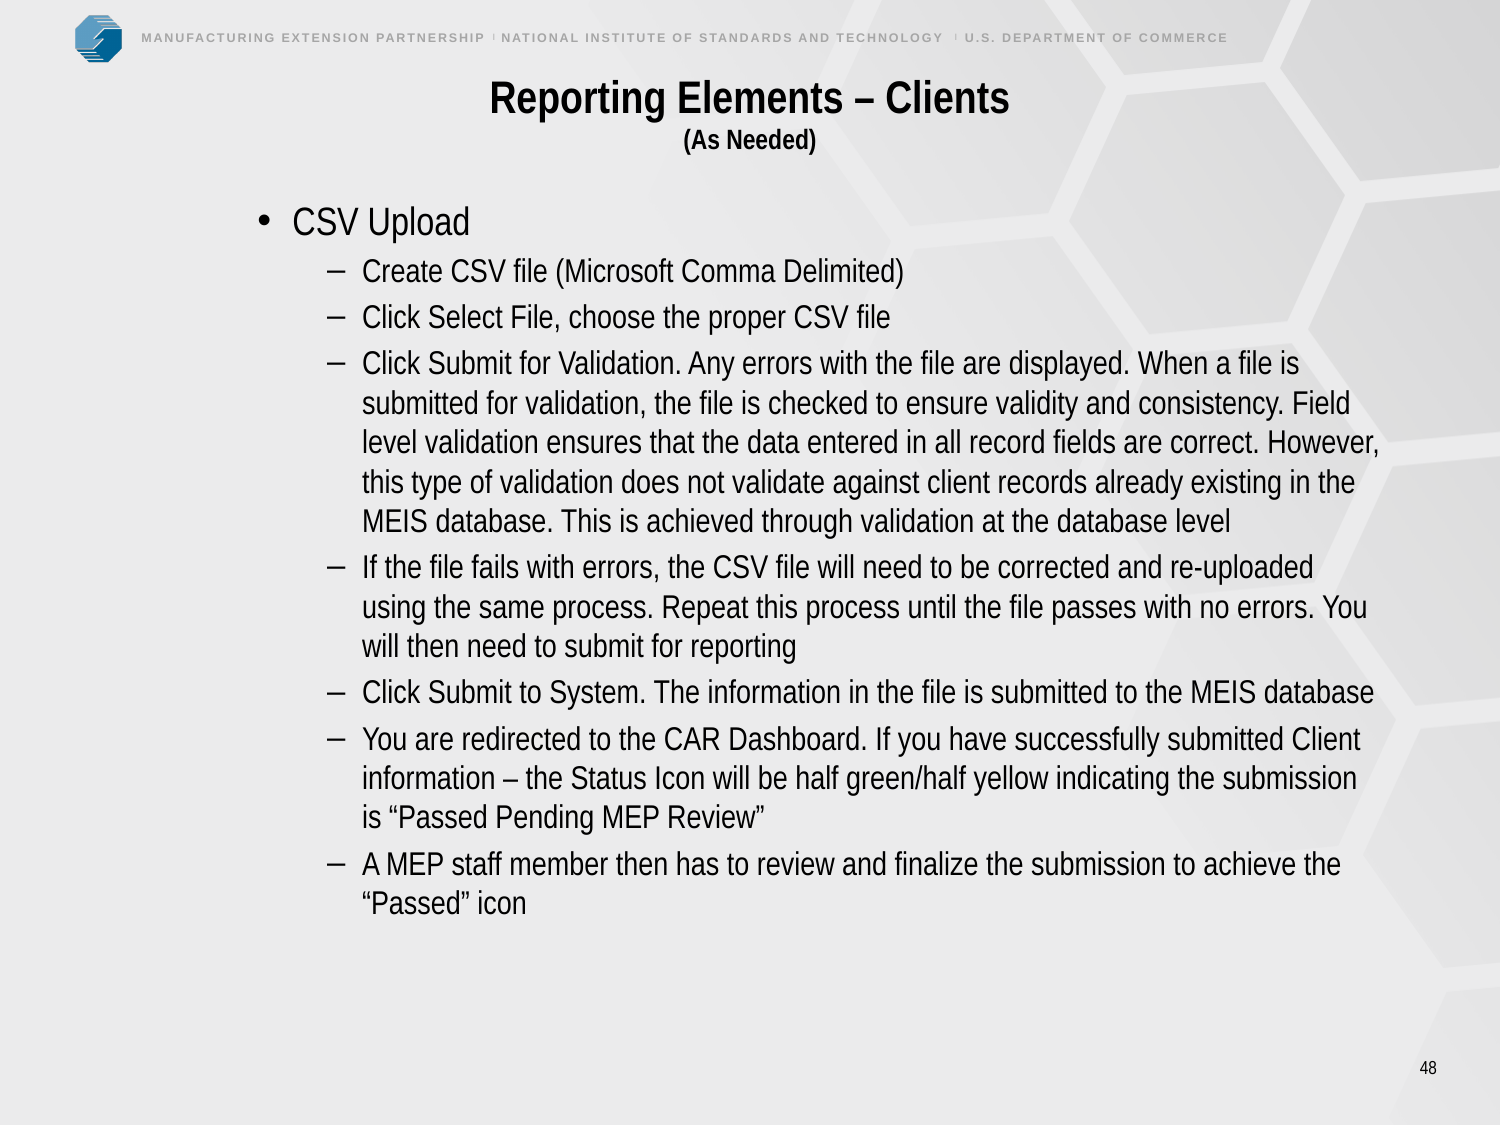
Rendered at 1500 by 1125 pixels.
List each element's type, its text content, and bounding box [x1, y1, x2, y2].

picture [0, 0, 1500, 1125]
title Reporting Elements – Clients (As Needed) [103, 59, 1397, 164]
slide_number 48 [1390, 1048, 1467, 1109]
list CSV Upload Create CSV file (Microsoft Comma Delimited) Click Select File, choose the proper CSV file Click Submit for Validation. Any errors with the file are displayed. When a file is submitted for validation, the file is checked to ensure validity and consistency. Field level validation ensures that the data entered in all record fields are correct. However, this type of validation does not validate against client records already existing in the MEIS database. This is achieved through validation at the database level If the file fails with errors, the CSV file will need to be corrected and re-uploaded using the same process. Repeat this process until the file passes with no errors. You will then need to submit for reporting Click Submit to System. The information in the file is submitted to the MEIS database You are redirected to the CAR Dashboard. If you have successfully submitted Client information – the Status Icon will be half green/half yellow indicating the submission is “Passed Pending MEP Review” A MEP staff member then has to review and finalize the submission to achieve the “Passed” icon [103, 188, 1397, 1014]
